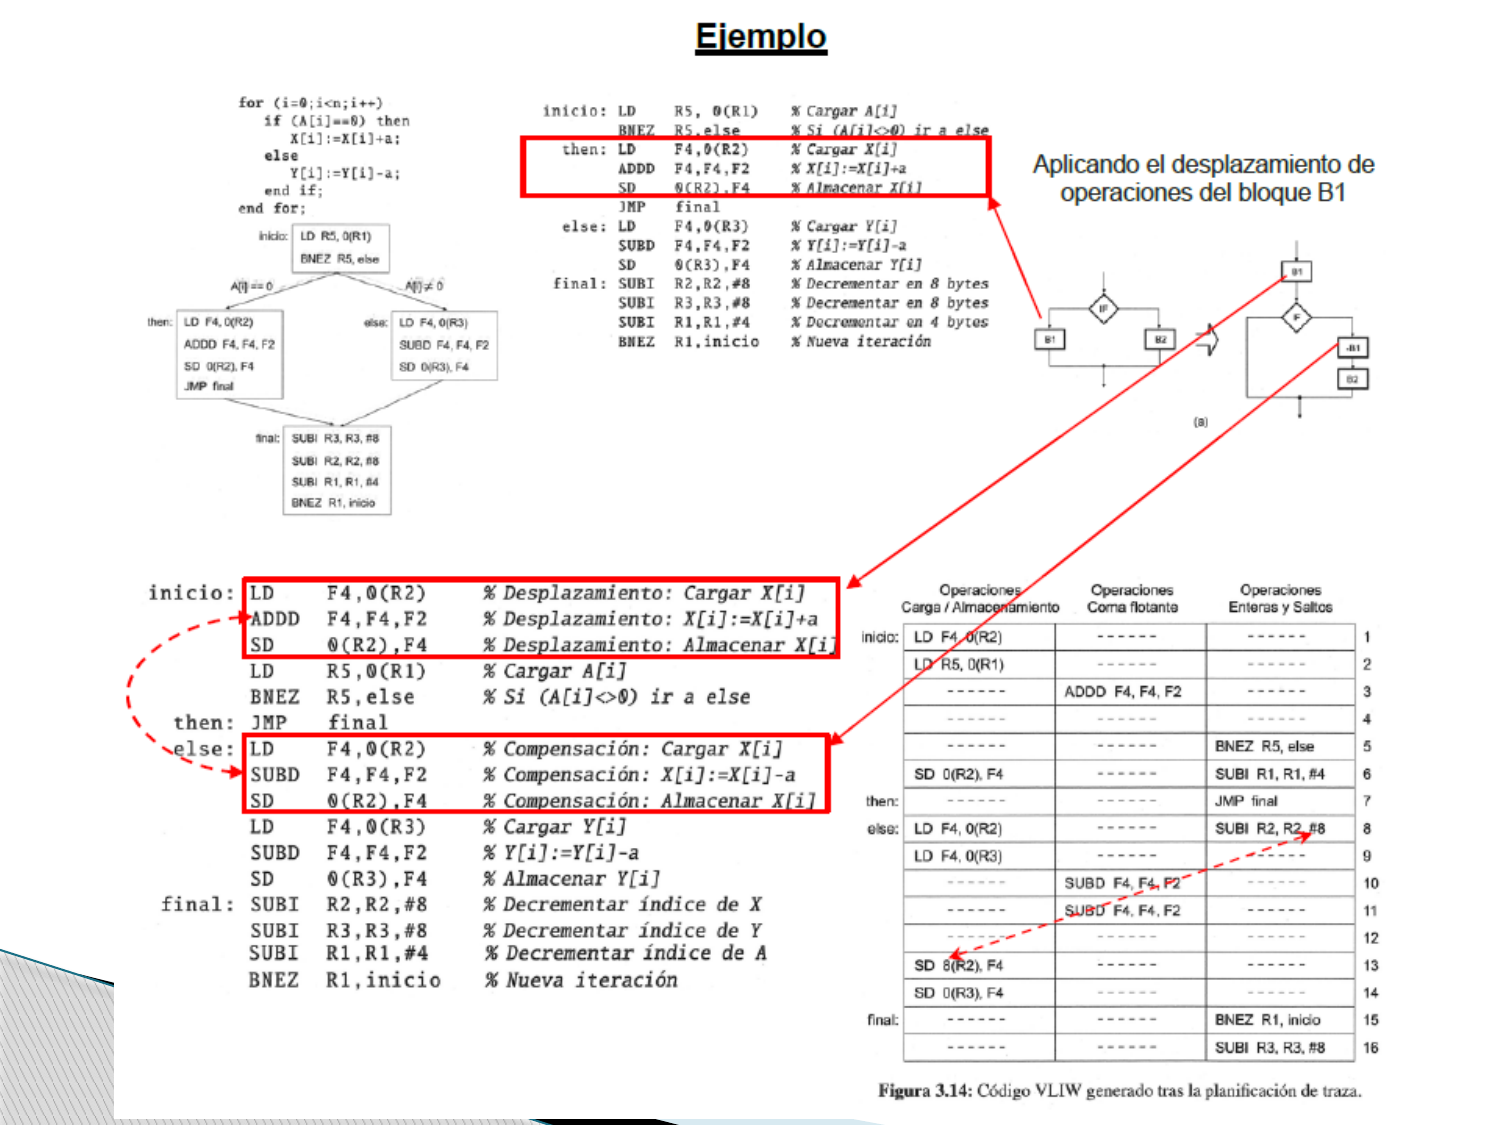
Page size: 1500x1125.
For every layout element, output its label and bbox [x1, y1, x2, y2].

picture [113, 5, 1387, 1119]
